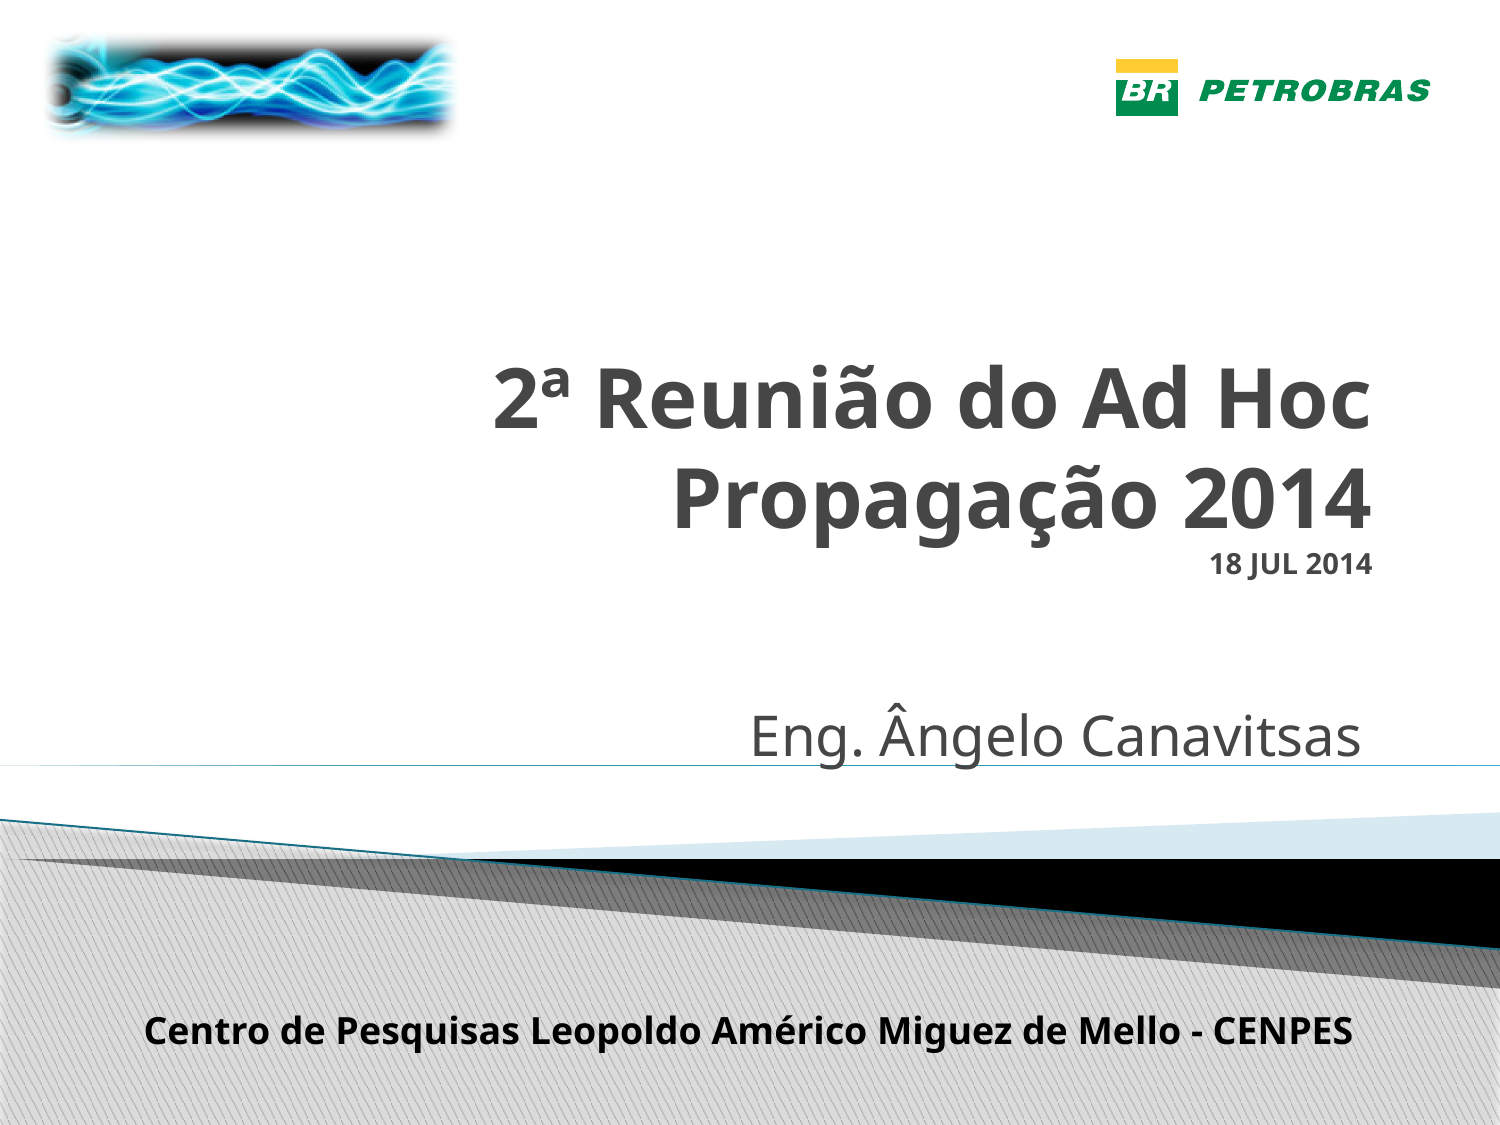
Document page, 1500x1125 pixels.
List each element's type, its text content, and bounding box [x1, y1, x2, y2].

picture [1115, 58, 1431, 116]
subtitle Eng. Ângelo Canavitsas [112, 692, 1388, 785]
picture [5, 859, 1500, 989]
text_box Centro de Pesquisas Leopoldo Américo Miguez de Mello - CENPES [128, 999, 1370, 1105]
title 2ª Reunião do Ad Hoc Propagação 2014 18 JUL 2014 [112, 287, 1388, 588]
picture [41, 30, 461, 145]
